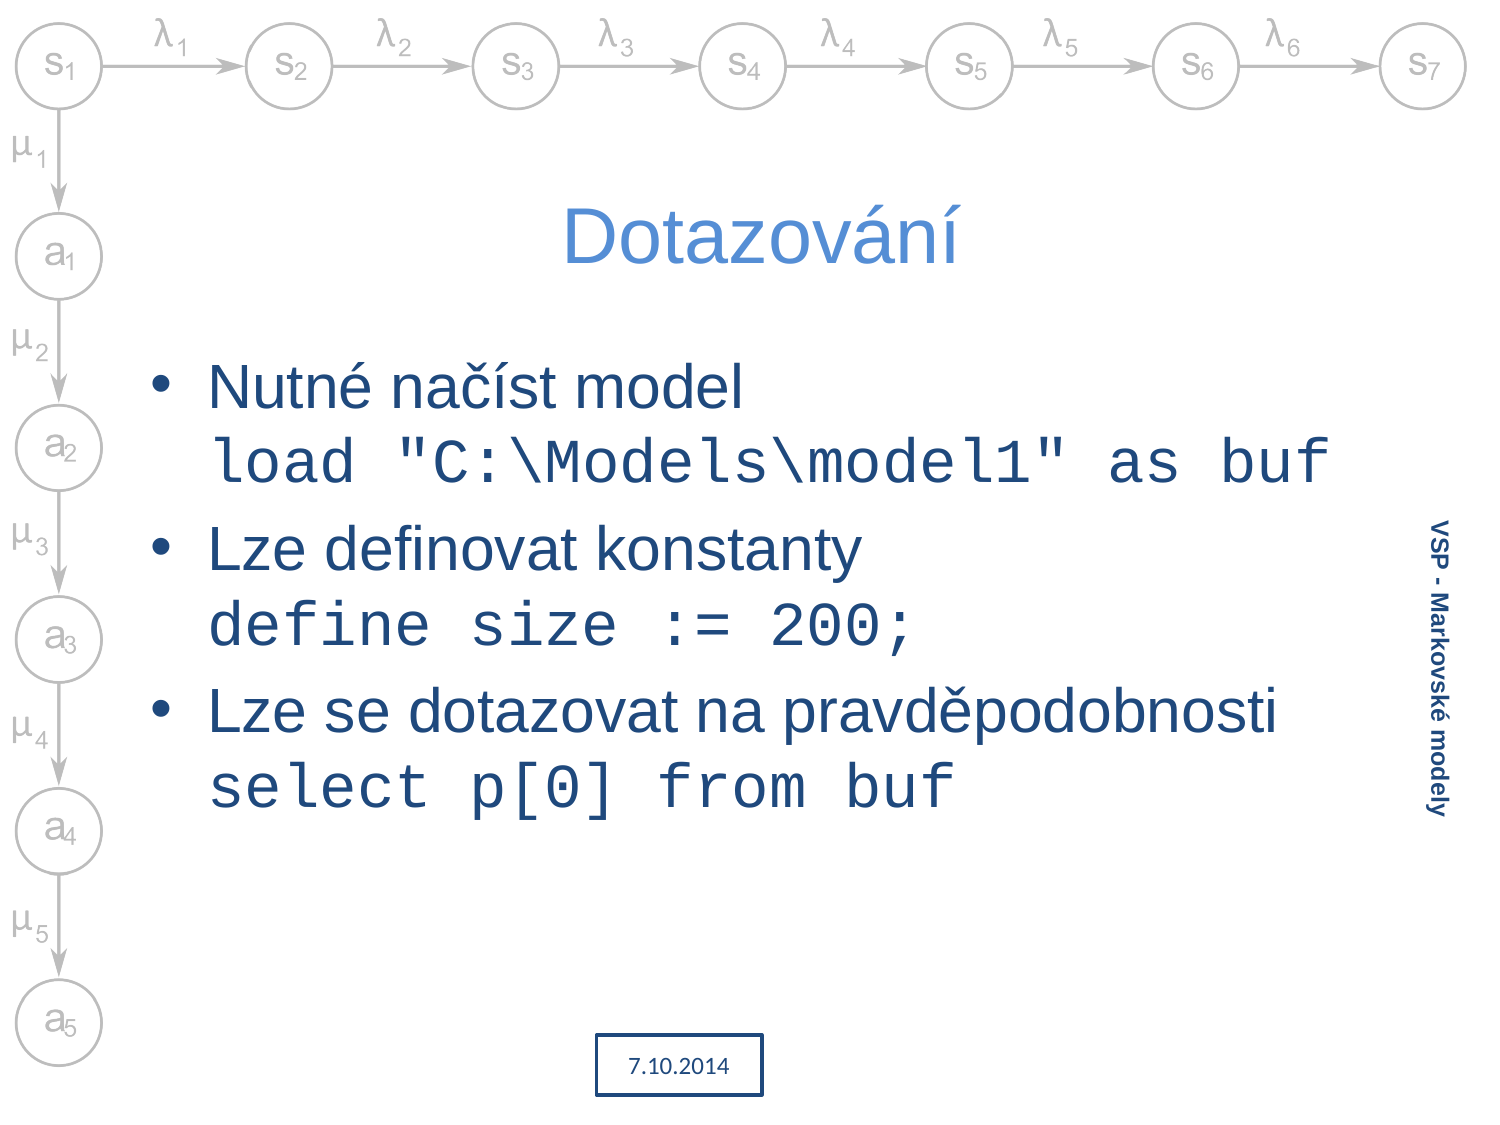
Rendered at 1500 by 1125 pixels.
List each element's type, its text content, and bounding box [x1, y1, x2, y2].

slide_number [595, 1033, 764, 1097]
title Dotazování [135, 137, 1388, 327]
list Nutné načíst model load "C:\Models\model1" as buf Lze definovat konstanty define size := 200; Lze se dotazovat na pravděpodobnosti select p[0] from buf [135, 338, 1388, 994]
footer VSP - Markovské modely [1411, 338, 1472, 1000]
